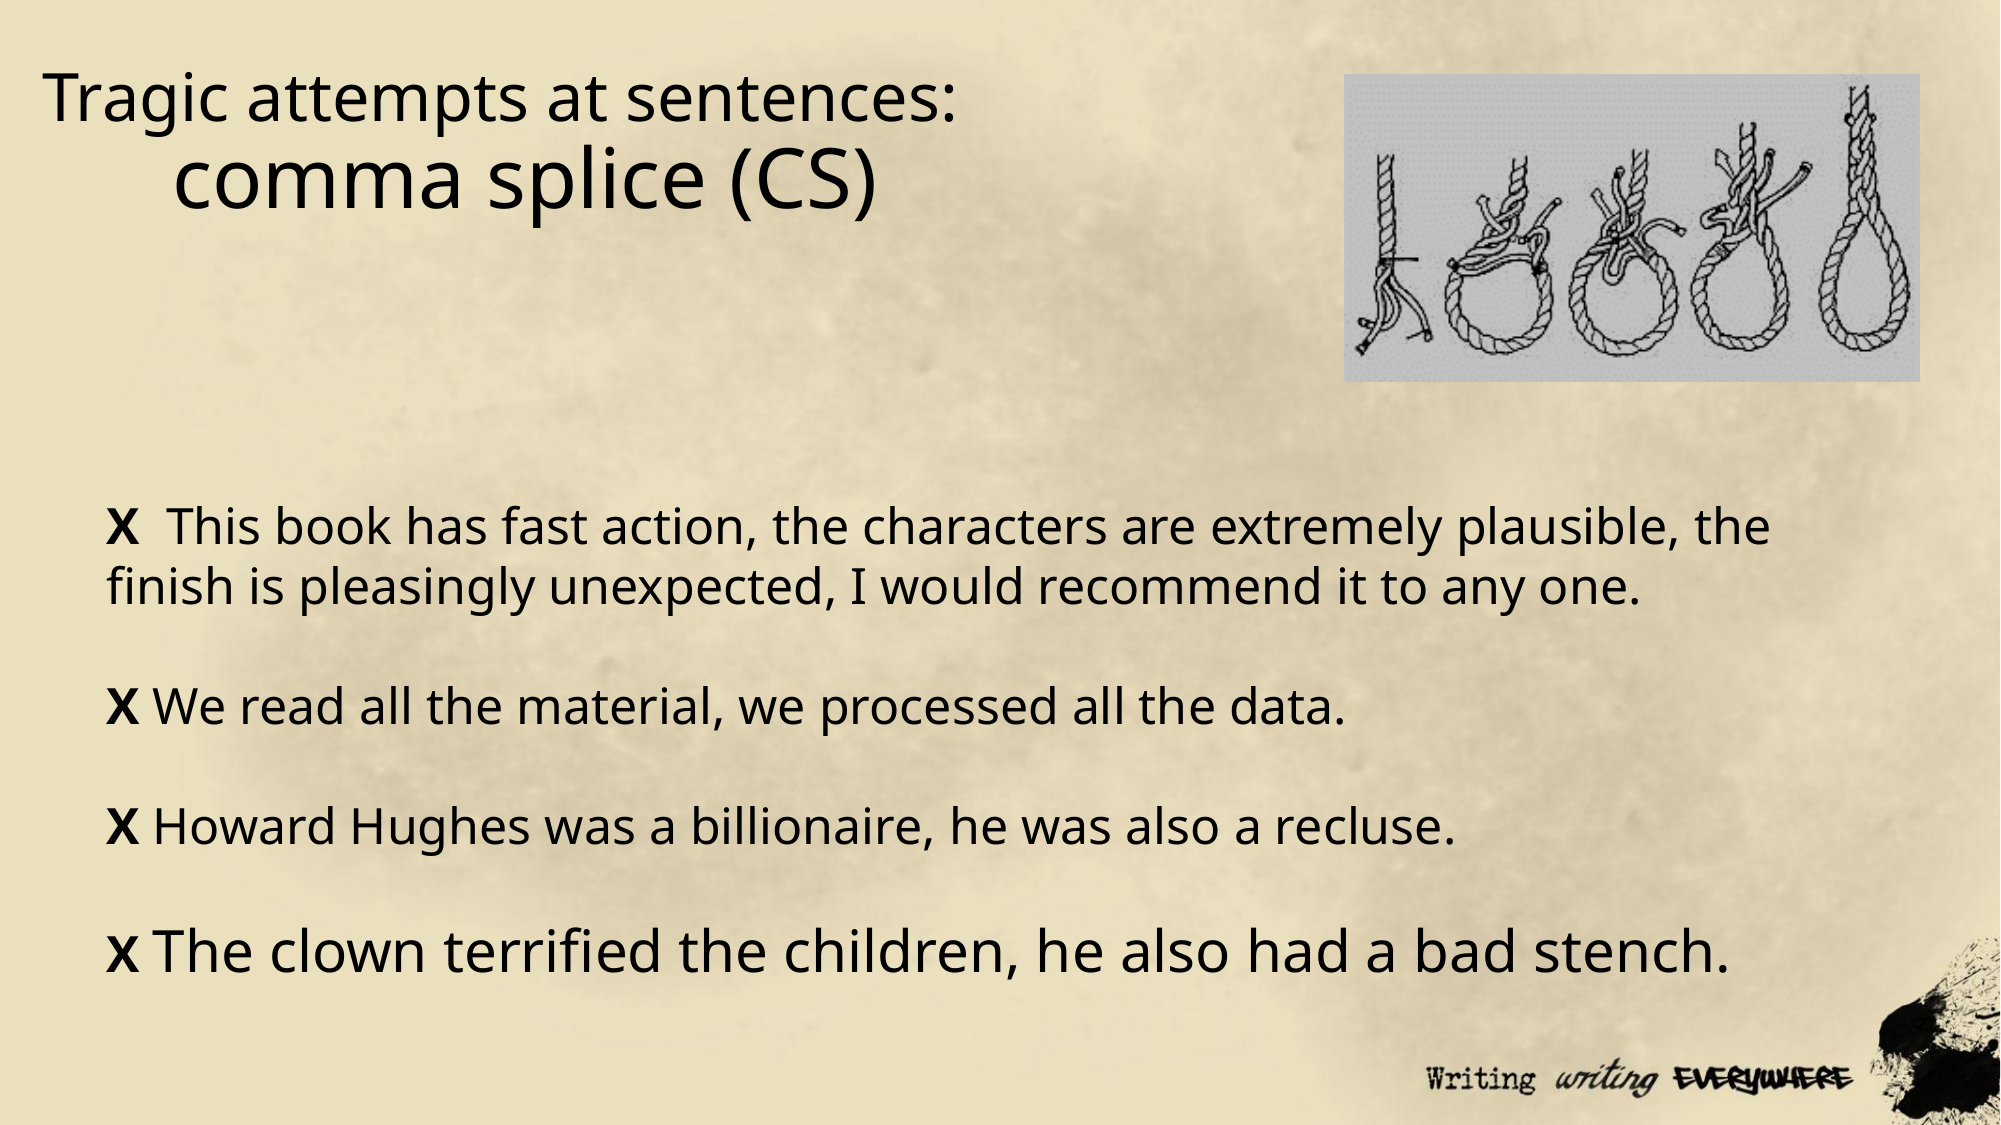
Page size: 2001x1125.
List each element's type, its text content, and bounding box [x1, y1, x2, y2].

picture [0, 0, 2001, 1125]
text_box X This book has fast action, the characters are extremely plausible, the finish is pleasingly unexpected, I would recommend it to any one. X We read all the material, we processed all the data. X Howard Hughes was a billionaire, he was also a recluse. X The clown terrified the children, he also had a bad stench. [91, 486, 1895, 1026]
title Tragic attempts at sentences: comma splice (CS) [27, 54, 1317, 237]
